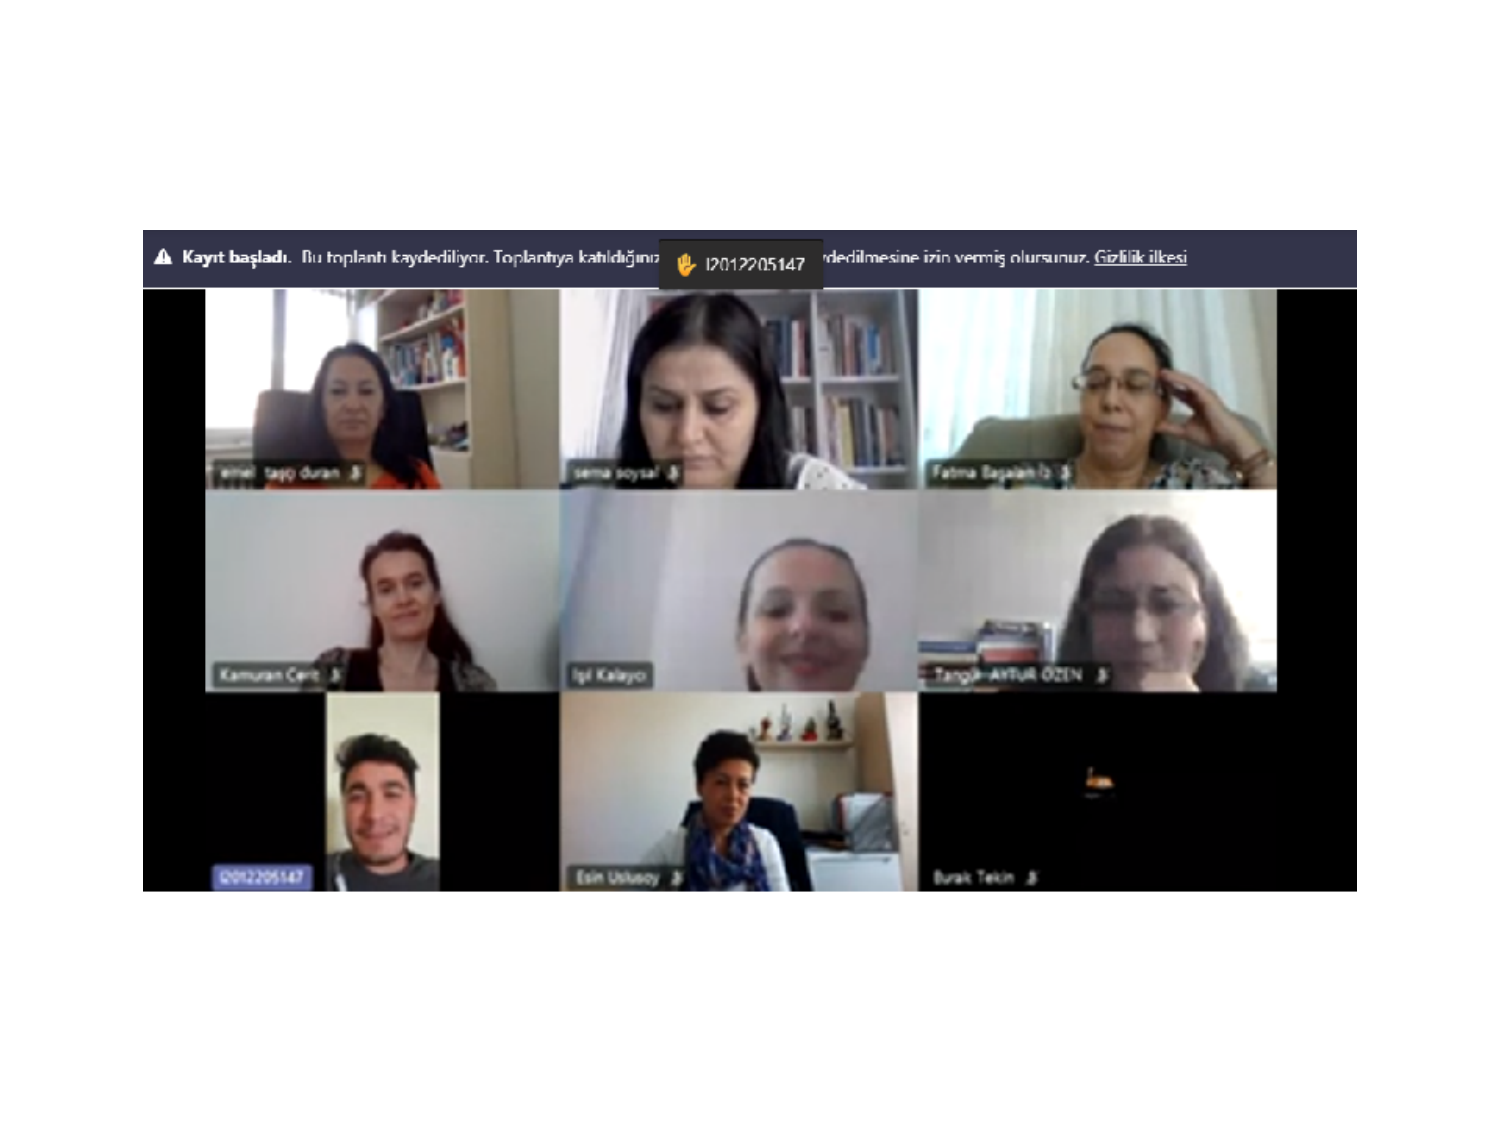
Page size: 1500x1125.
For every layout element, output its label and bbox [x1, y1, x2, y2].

picture [143, 230, 1357, 895]
